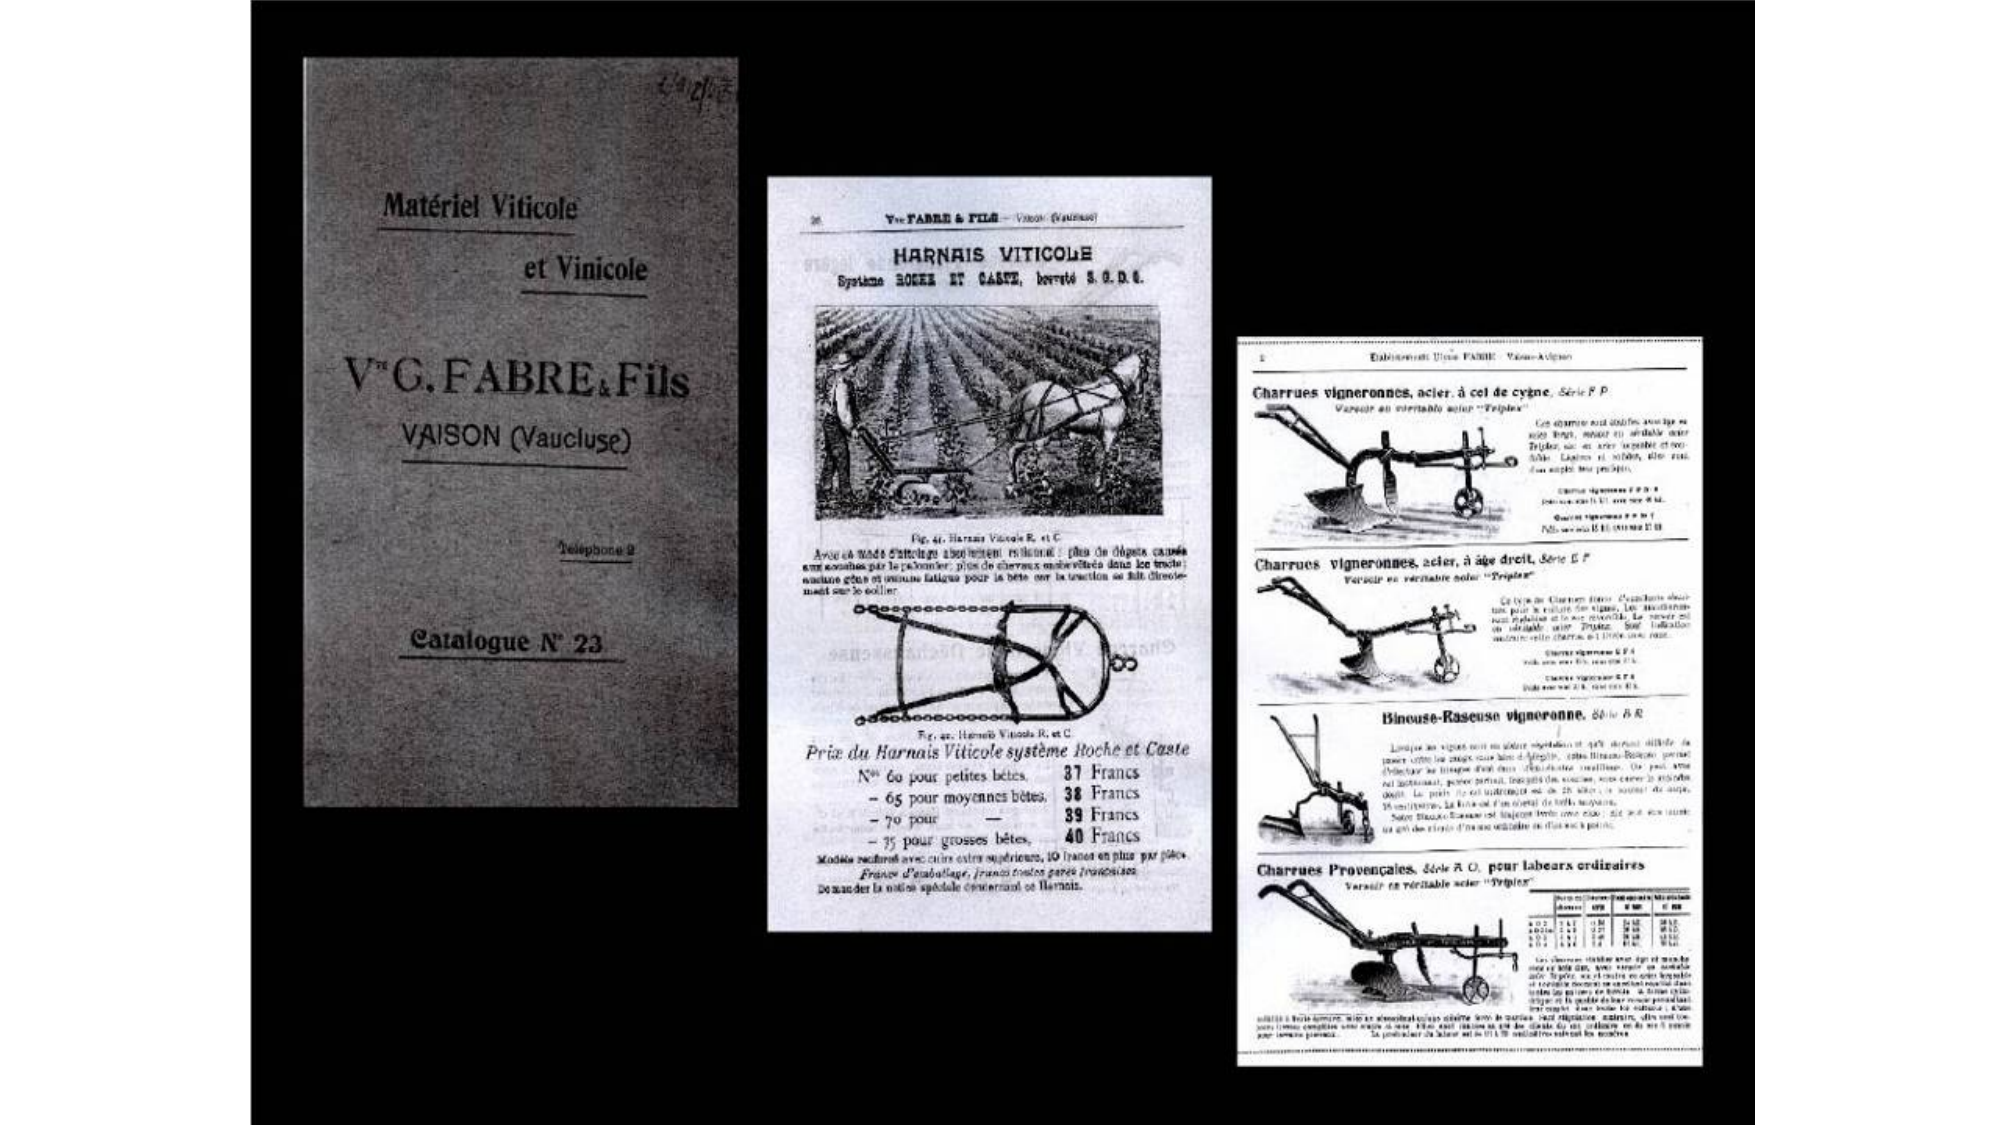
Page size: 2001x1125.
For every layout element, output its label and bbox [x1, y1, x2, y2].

list [250, 0, 1755, 1125]
